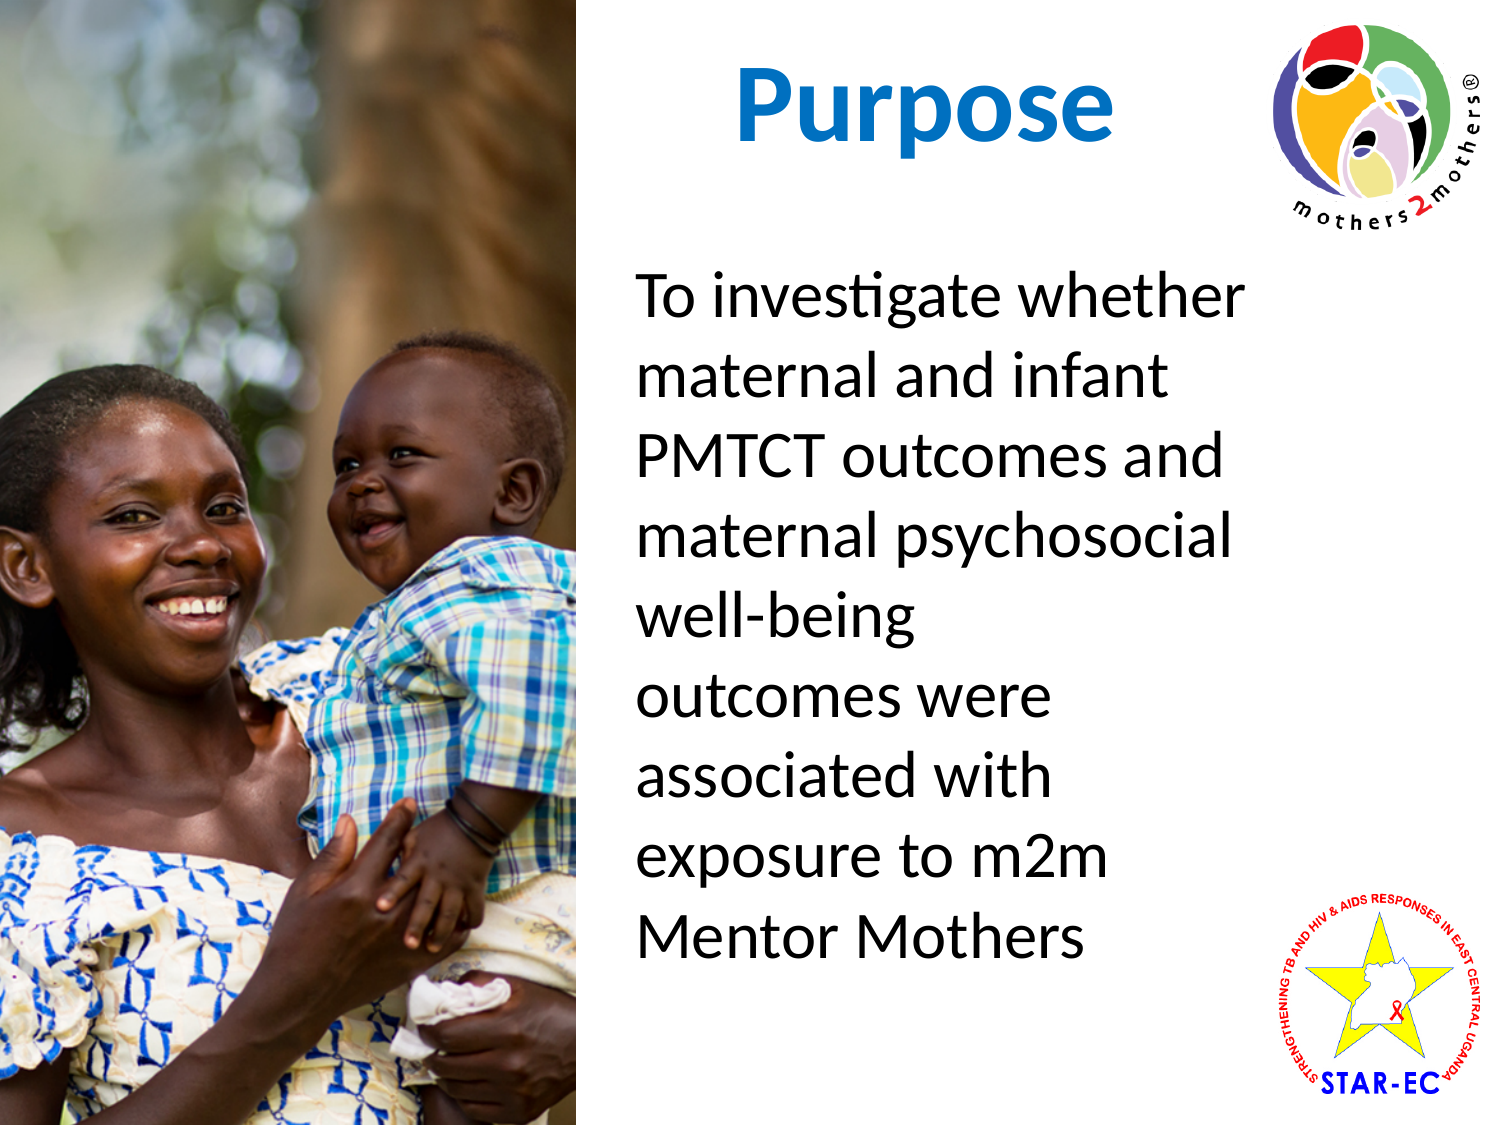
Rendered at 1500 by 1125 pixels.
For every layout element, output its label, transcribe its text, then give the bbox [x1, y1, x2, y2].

picture [0, 0, 577, 1125]
text_box Purpose [582, 27, 1261, 165]
picture [1266, 17, 1480, 231]
picture [1278, 892, 1480, 1095]
title To investigate whether maternal and infant PMTCT outcomes and maternal psychosocial well-being outcomes were associated with exposure to m2m Mentor Mothers [620, 179, 1329, 1043]
